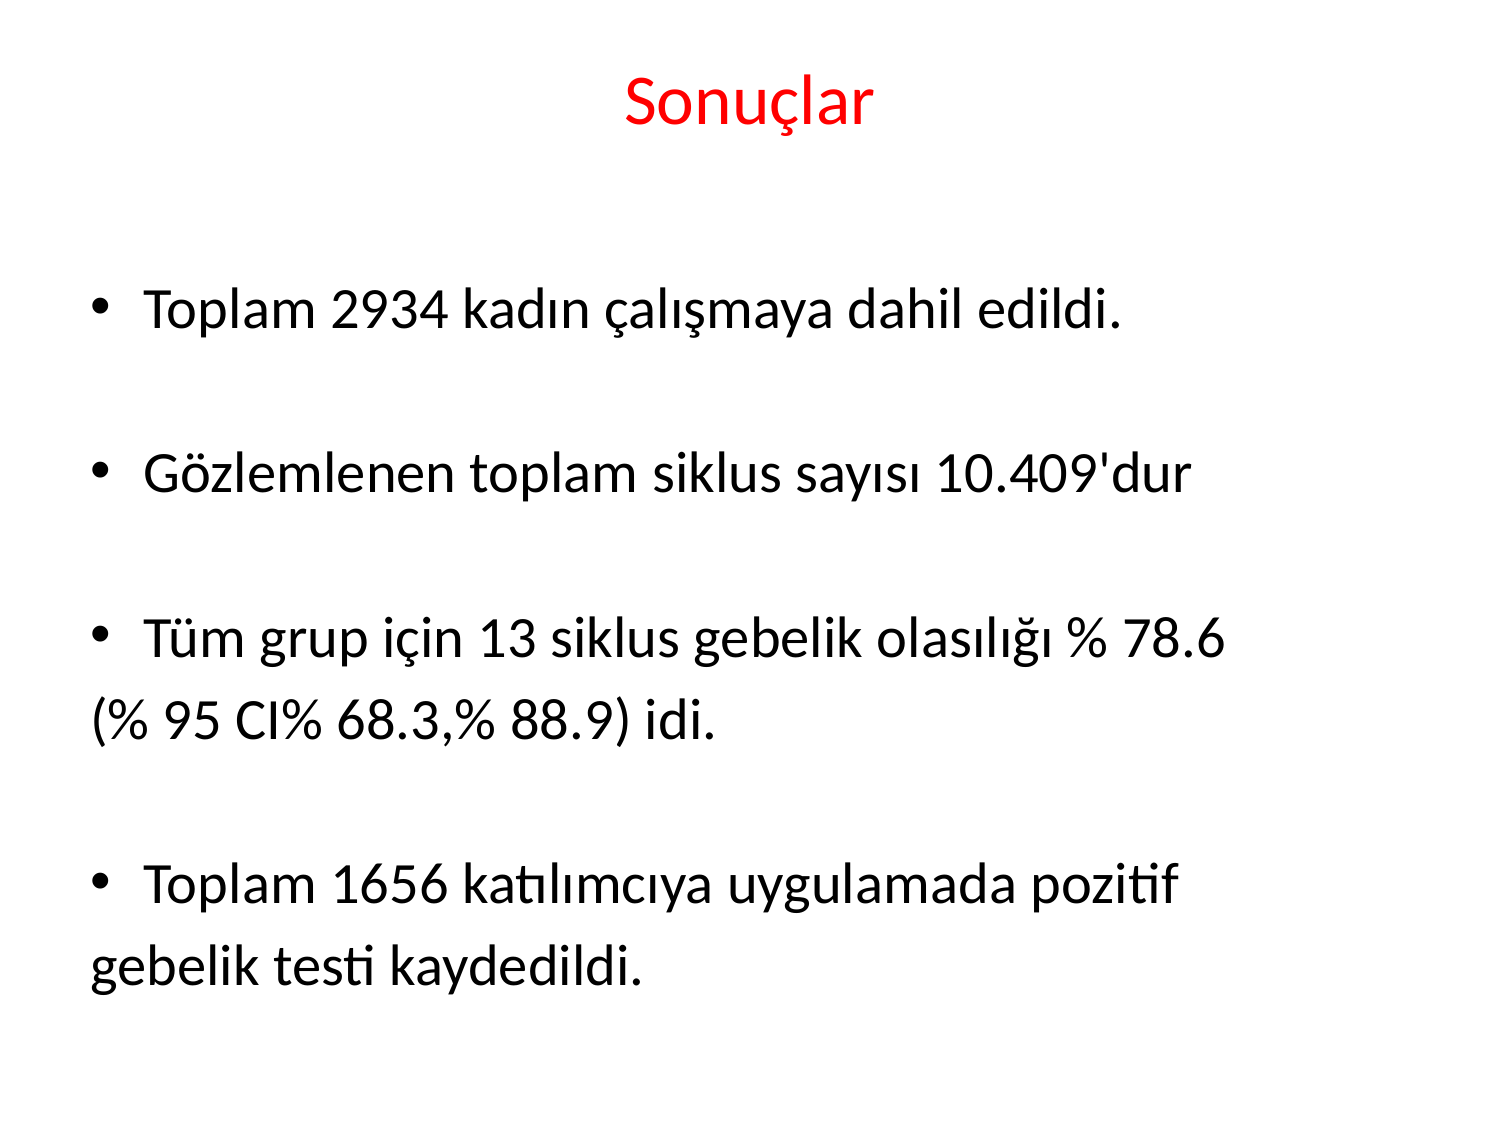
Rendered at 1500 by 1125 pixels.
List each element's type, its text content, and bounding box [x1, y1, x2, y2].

title Sonuçlar [75, 45, 1425, 233]
list Toplam 2934 kadın çalışmaya dahil edildi. Gözlemlenen toplam siklus sayısı 10.409'dur Tüm grup için 13 siklus gebelik olasılığı % 78.6 (% 95 CI% 68.3,% 88.9) idi. Toplam 1656 katılımcıya uygulamada pozitif gebelik testi kaydedildi. [75, 262, 1425, 1005]
